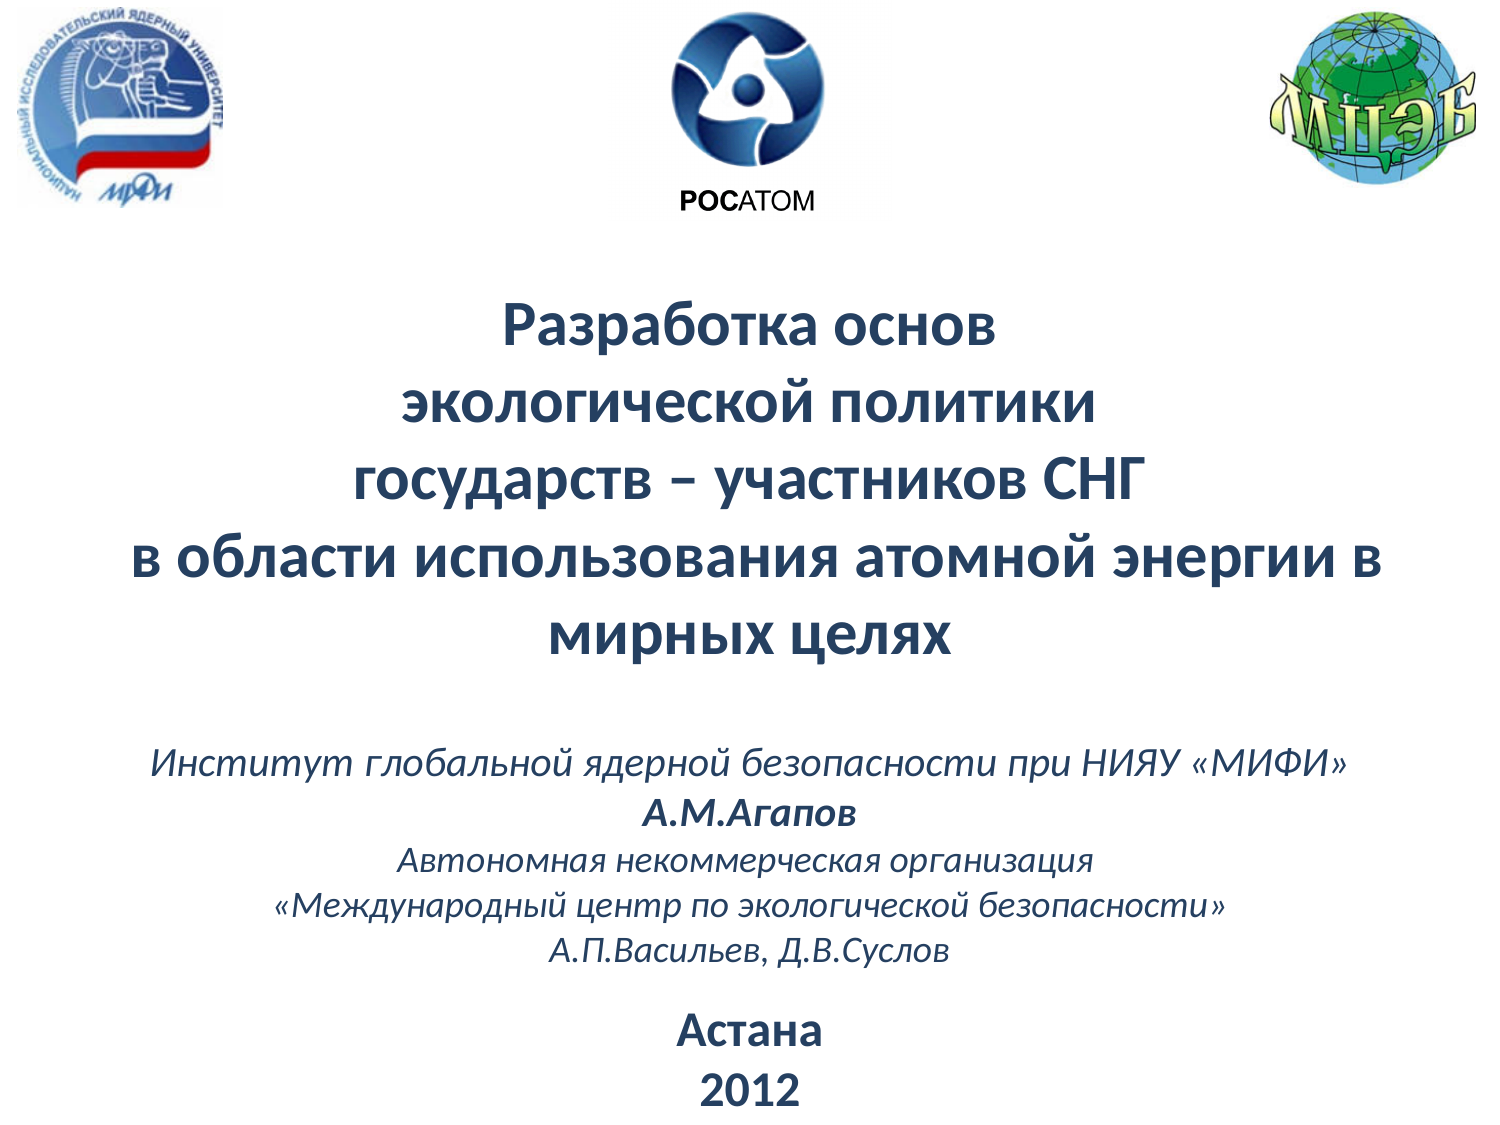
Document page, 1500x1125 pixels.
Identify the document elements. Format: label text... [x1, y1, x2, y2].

picture [17, 7, 223, 209]
picture [608, 0, 892, 222]
title Разработка основ экологической политики государств – участников СНГ в области использования атомной энергии в мирных целях [0, 184, 1500, 764]
picture [1269, 0, 1476, 197]
text_box Институт глобальной ядерной безопасности при НИЯУ «МИФИ» А.М.Агапов Автономная некоммерческая организация «Международный центр по экологической безопасности» А.П.Васильев, Д.В.Суслов [88, 727, 1412, 978]
text_box Астана 2012 [0, 988, 1500, 1124]
